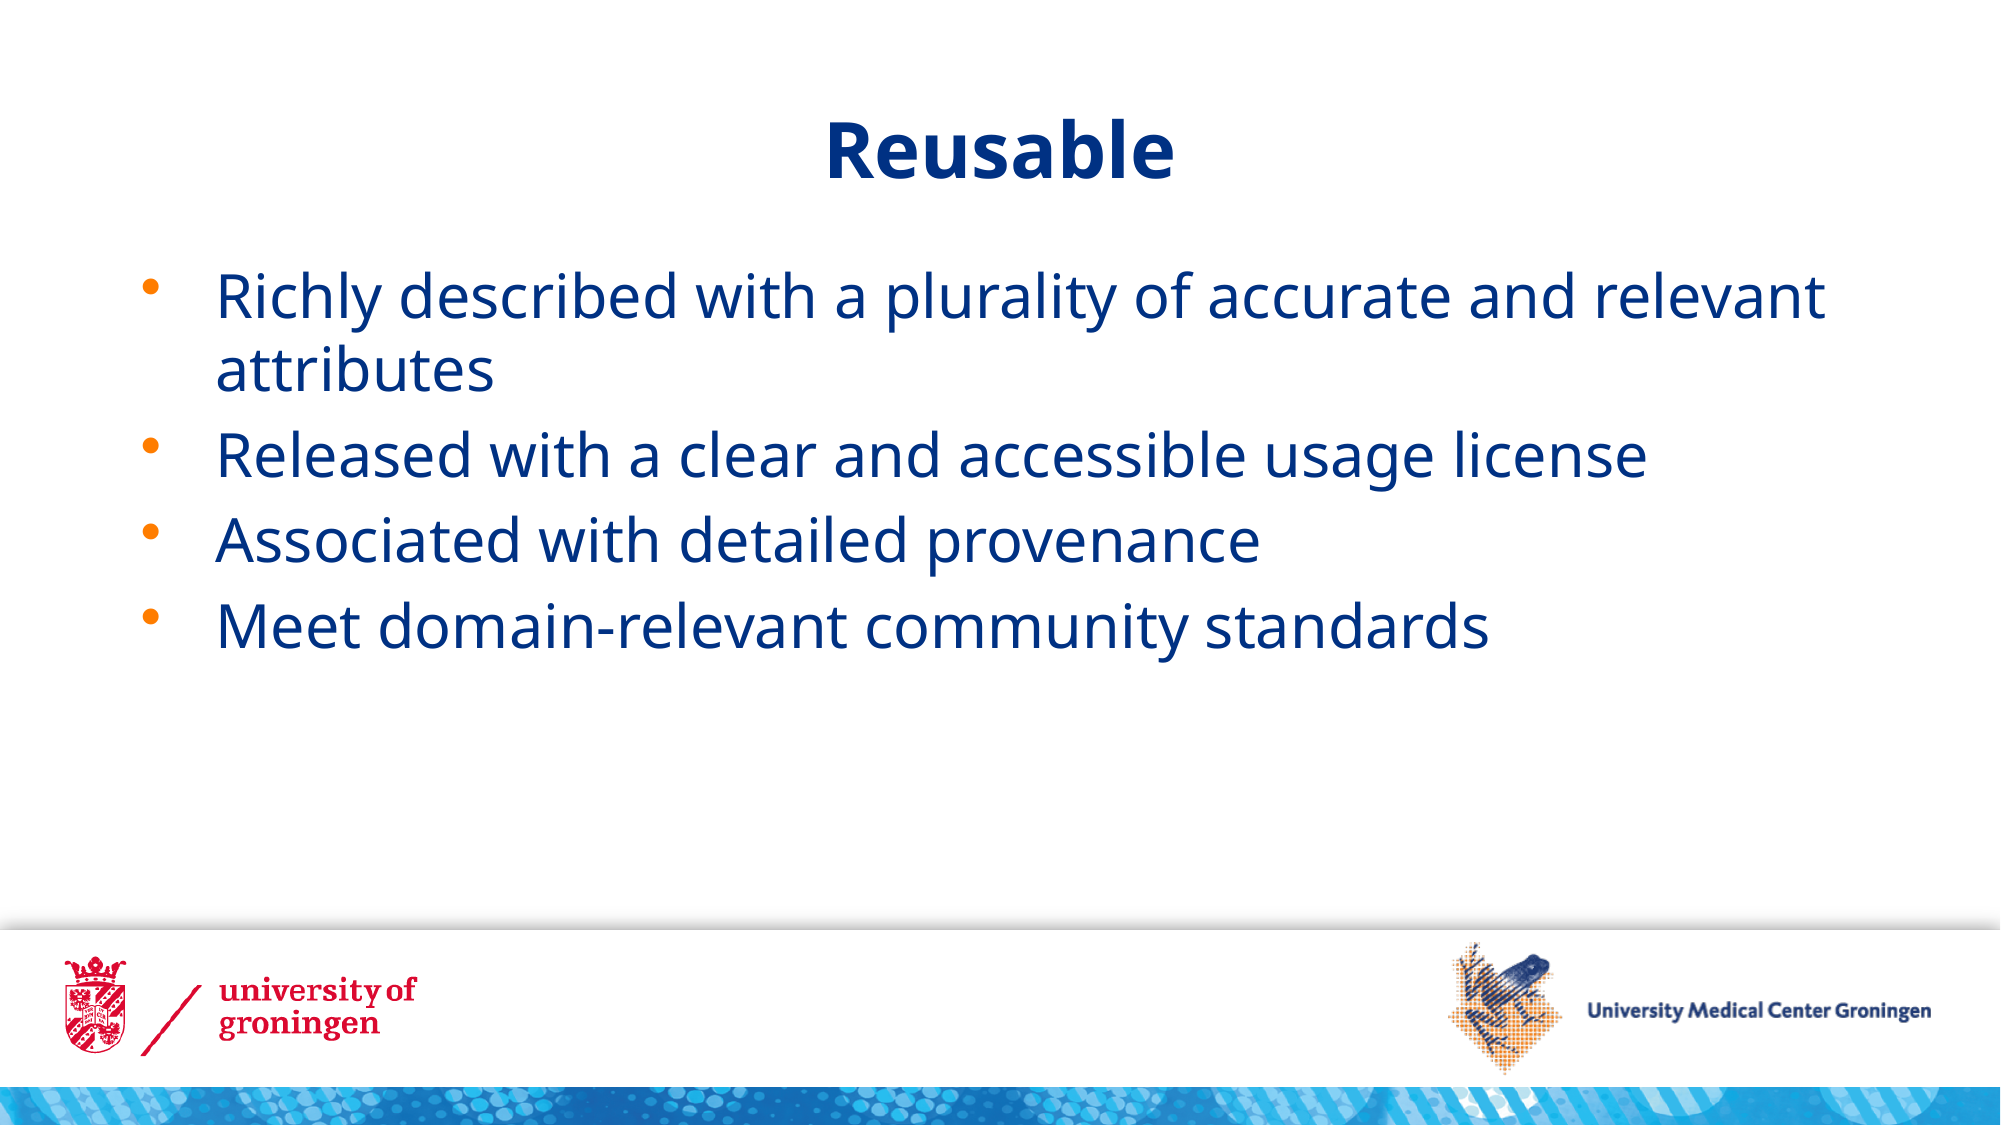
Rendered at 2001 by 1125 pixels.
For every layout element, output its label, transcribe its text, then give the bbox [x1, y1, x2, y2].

title Reusable [125, 93, 1874, 204]
list Richly described with a plurality of accurate and relevant attributes Released with a clear and accessible usage license Associated with detailed provenance Meet domain-relevant community standards [125, 249, 1874, 904]
picture [0, 0, 2001, 1125]
